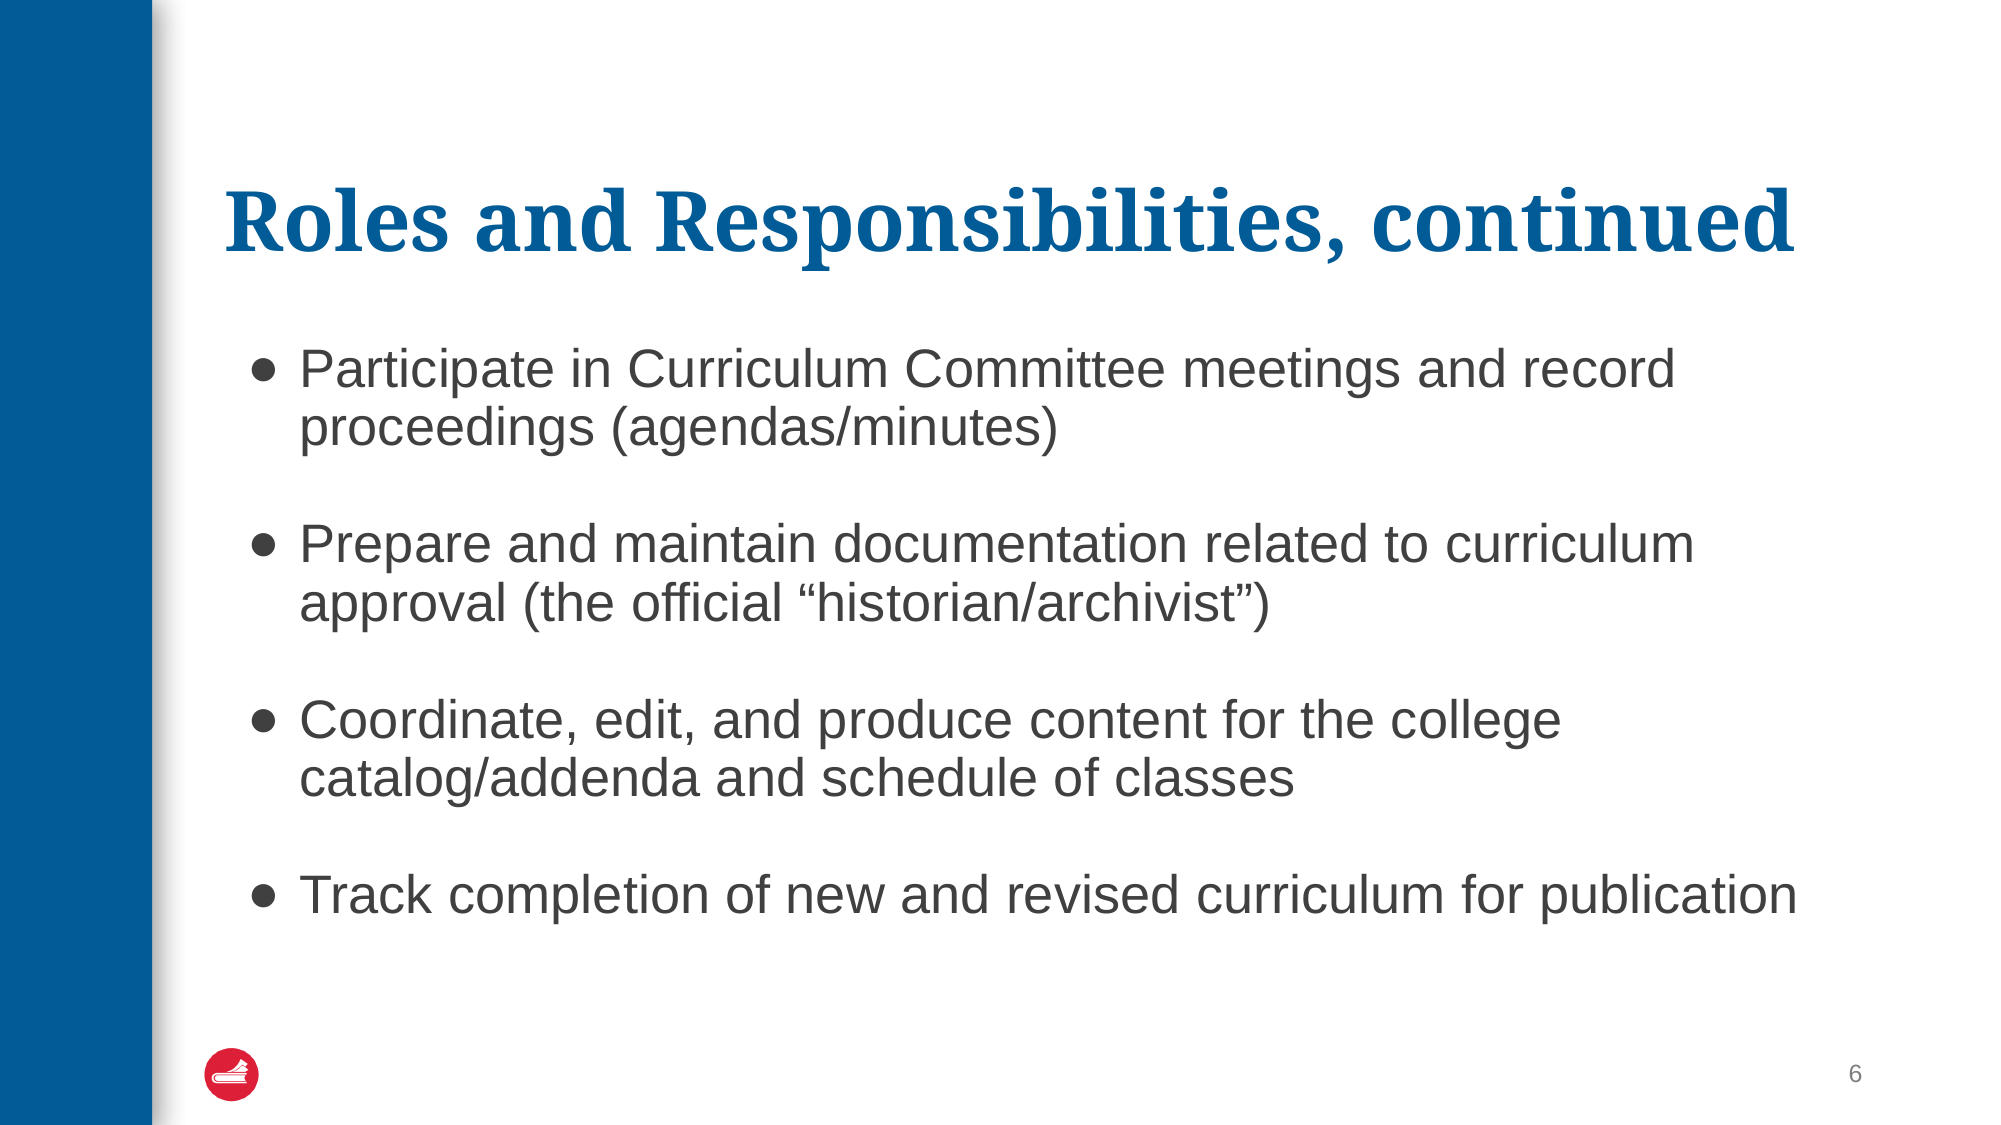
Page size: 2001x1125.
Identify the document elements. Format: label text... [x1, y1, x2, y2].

title Roles and Responsibilities, continued [209, 59, 1858, 278]
list Participate in Curriculum Committee meetings and record proceedings (agendas/minutes) Prepare and maintain documentation related to curriculum approval (the official “historian/archivist”) Coordinate, edit, and produce content for the college catalog/addenda and schedule of classes Track completion of new and revised curriculum for publication [209, 333, 1860, 1020]
picture [202, 1046, 260, 1103]
slide_number 6 [1712, 1042, 1863, 1103]
